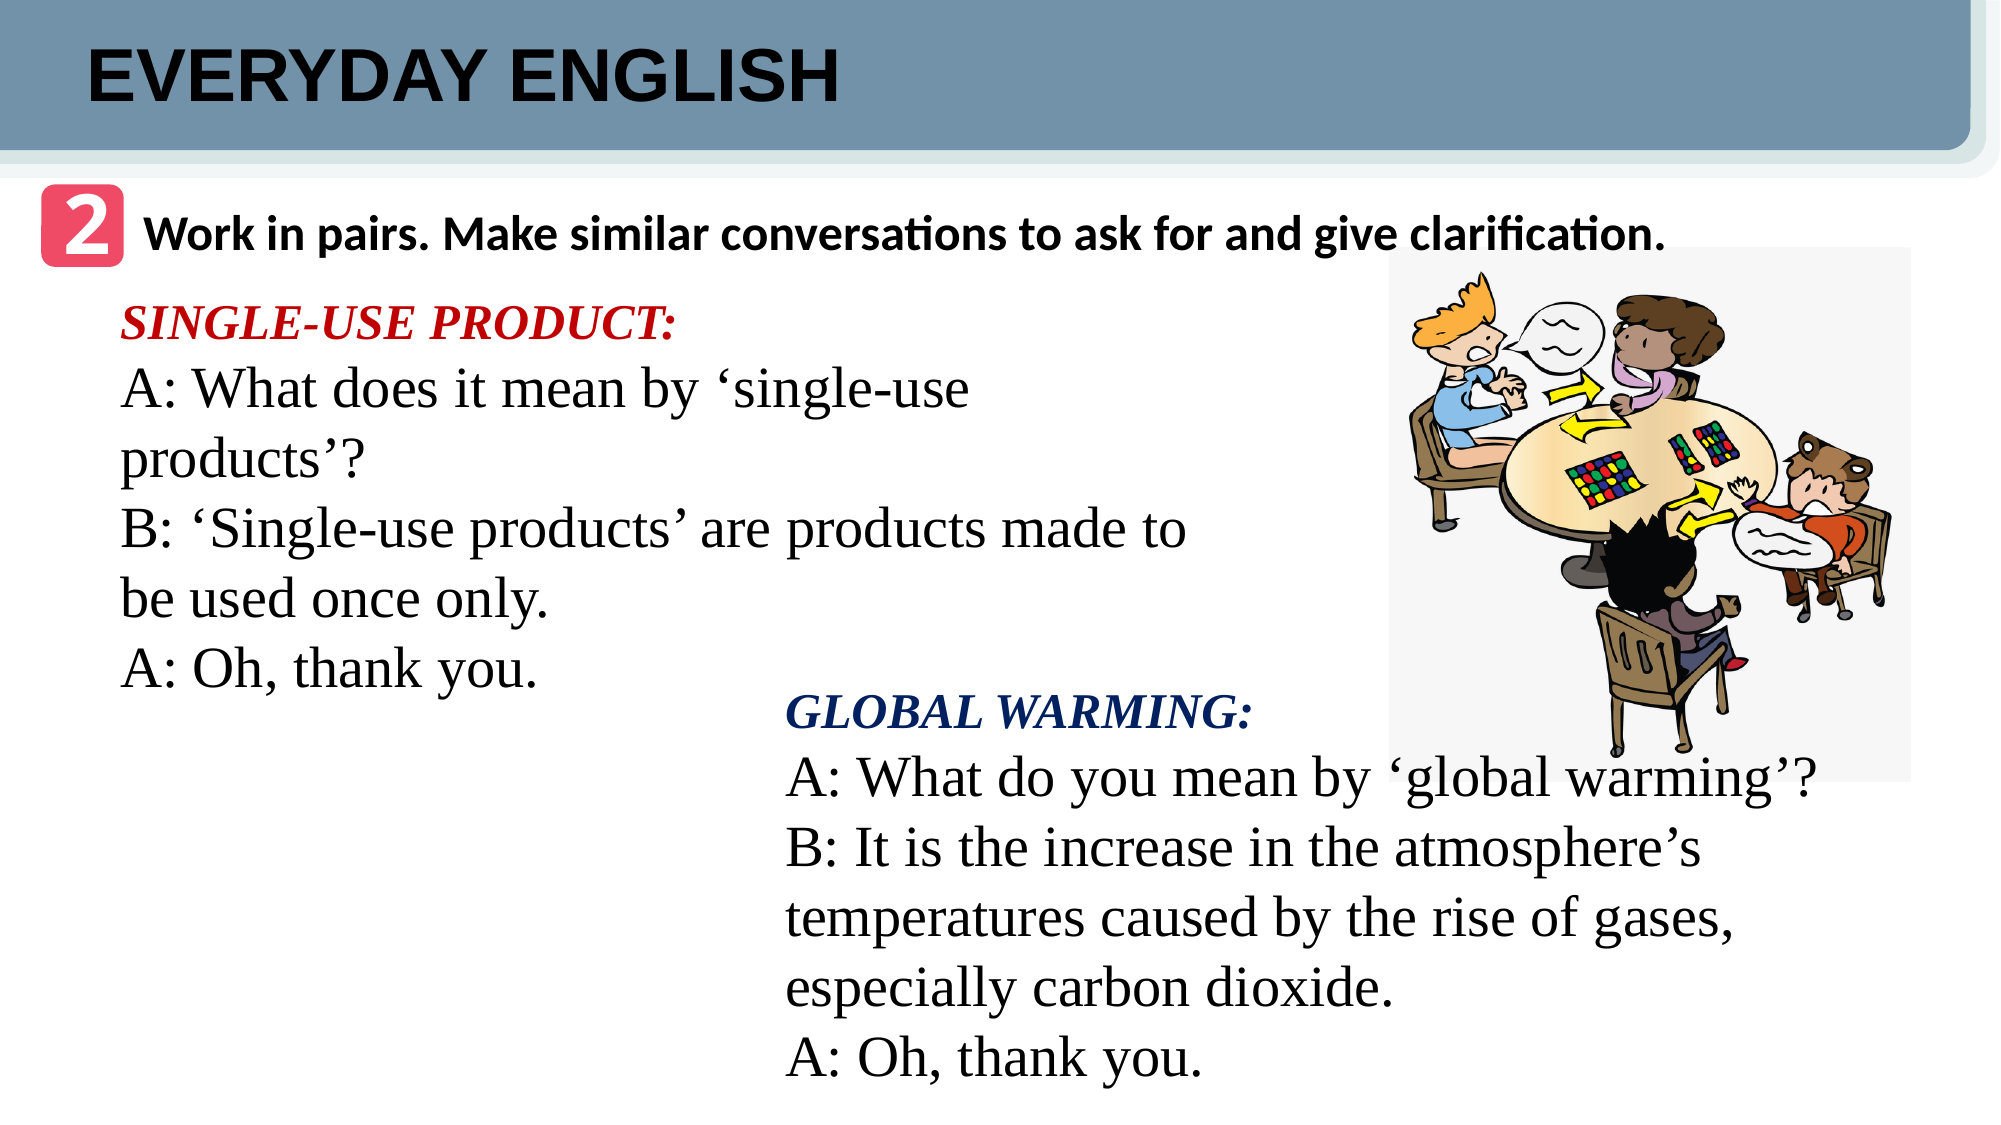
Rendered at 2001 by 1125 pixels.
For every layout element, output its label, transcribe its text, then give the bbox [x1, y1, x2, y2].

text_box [0, 0, 2000, 178]
text_box Work in pairs. Make similar conversations to ask for and give clarification. [128, 193, 1958, 269]
text_box GLOBAL WARMING: A: What do you mean by ‘global warming’? B: It is the increase in the atmosphere’s temperatures caused by the rise of gases, especially carbon dioxide. A: Oh, thank you. [770, 670, 1872, 1096]
text_box 2 [48, 178, 115, 279]
picture [1389, 247, 1911, 782]
text_box [115, 184, 125, 267]
text_box SINGLE-USE PRODUCT: A: What does it mean by ‘single-use products’? B: ‘Single-use products’ are products made to be used once only. A: Oh, thank you. [105, 281, 1207, 707]
text_box [40, 185, 48, 267]
